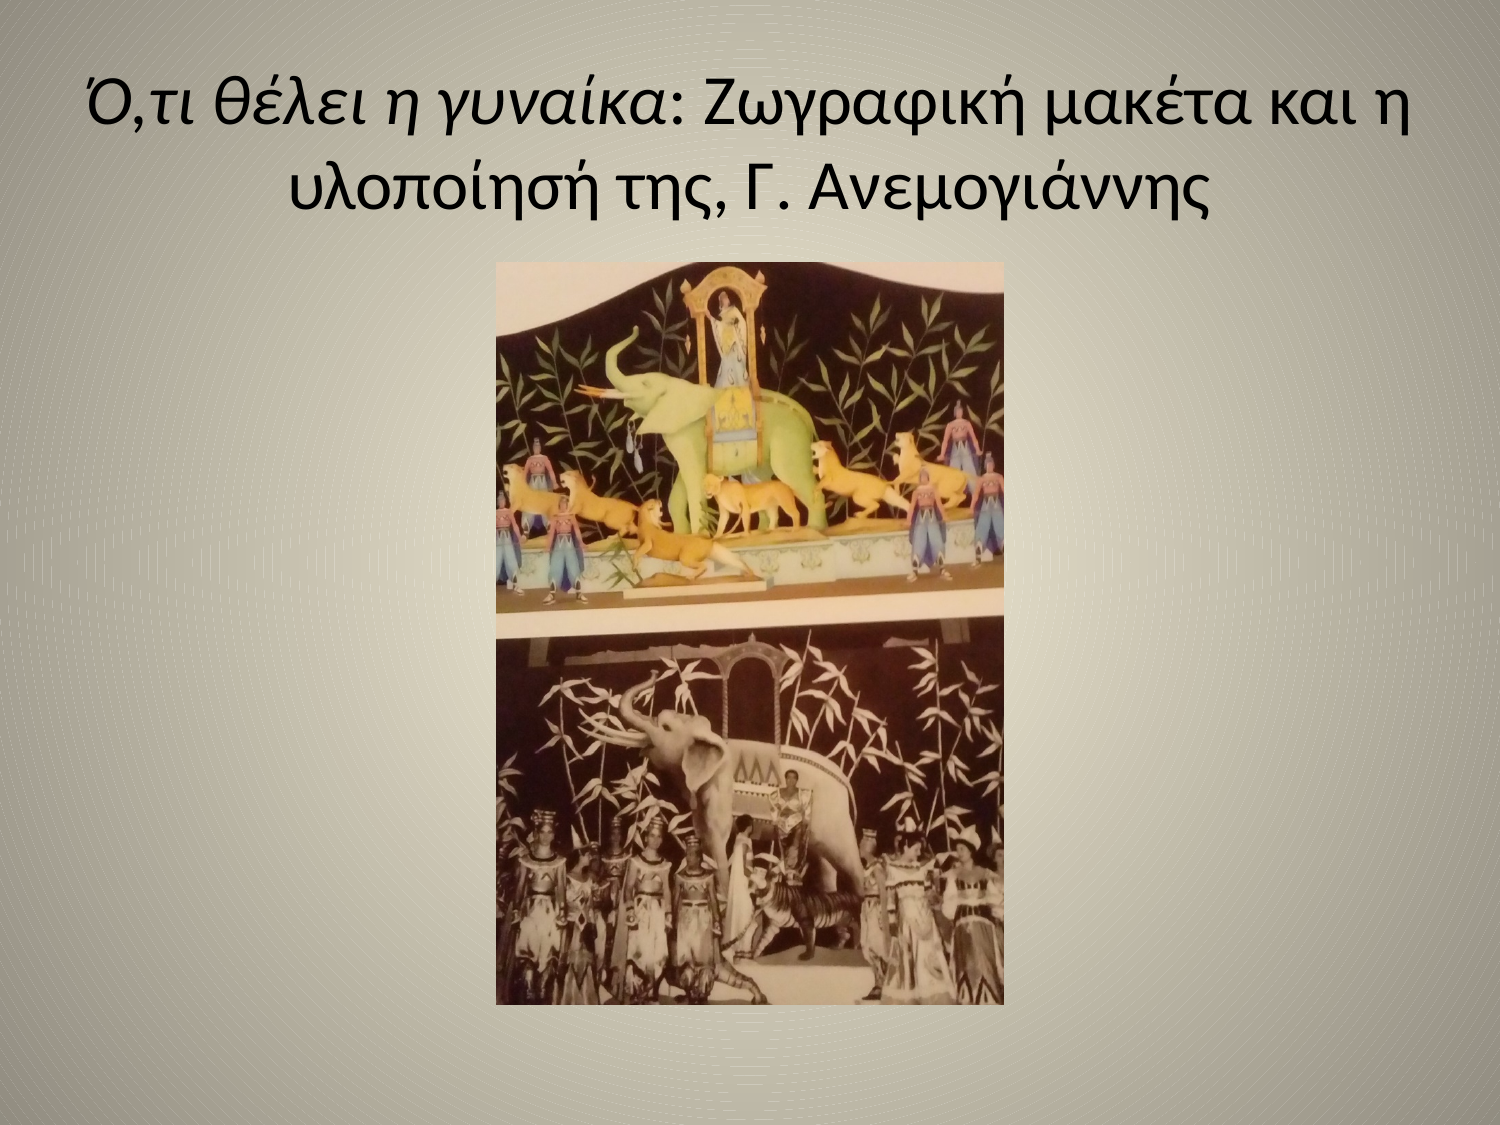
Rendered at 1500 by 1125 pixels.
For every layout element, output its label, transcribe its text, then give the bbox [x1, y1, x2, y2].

title Ό,τι θέλει η γυναίκα: Ζωγραφική μακέτα και η υλοποίησή της, Γ. Ανεμογιάννης [0, 45, 1500, 233]
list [496, 262, 1004, 1006]
